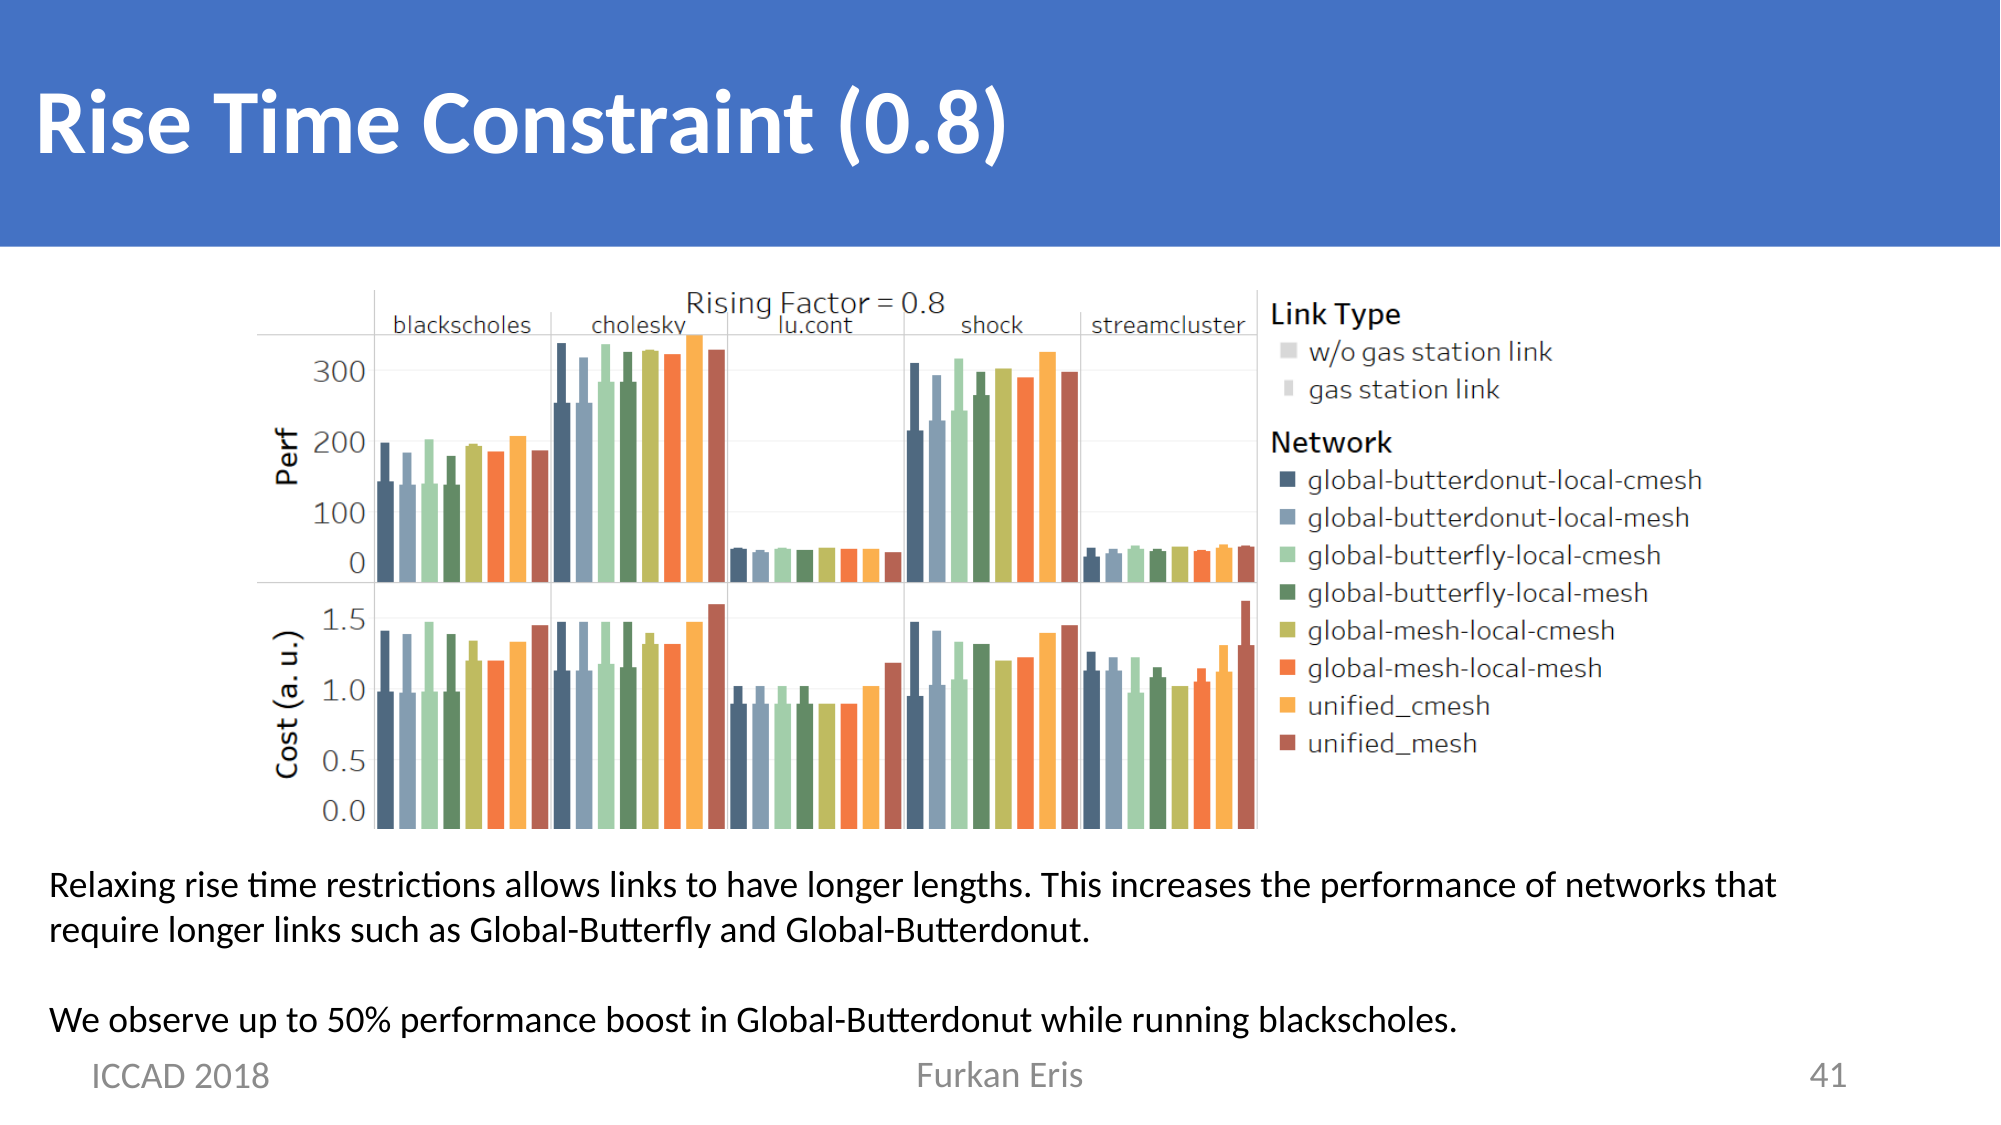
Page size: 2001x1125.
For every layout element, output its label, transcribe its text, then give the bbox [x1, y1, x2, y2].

slide_number ICCAD 2018 [76, 1047, 625, 1104]
slide_number 41 [1412, 1047, 1863, 1103]
text_box Relaxing rise time restrictions allows links to have longer lengths. This increases the performance of networks that require longer links such as Global-Butterfly and Global-Butterdonut. We observe up to 50% performance boost in Global-Butterdonut while running blackscholes. [34, 852, 1863, 1047]
title Rise Time Constraint (0.8) [20, 0, 1884, 247]
footer Furkan Eris [662, 1047, 1338, 1103]
picture [257, 290, 1707, 829]
text_box [0, 0, 2000, 248]
